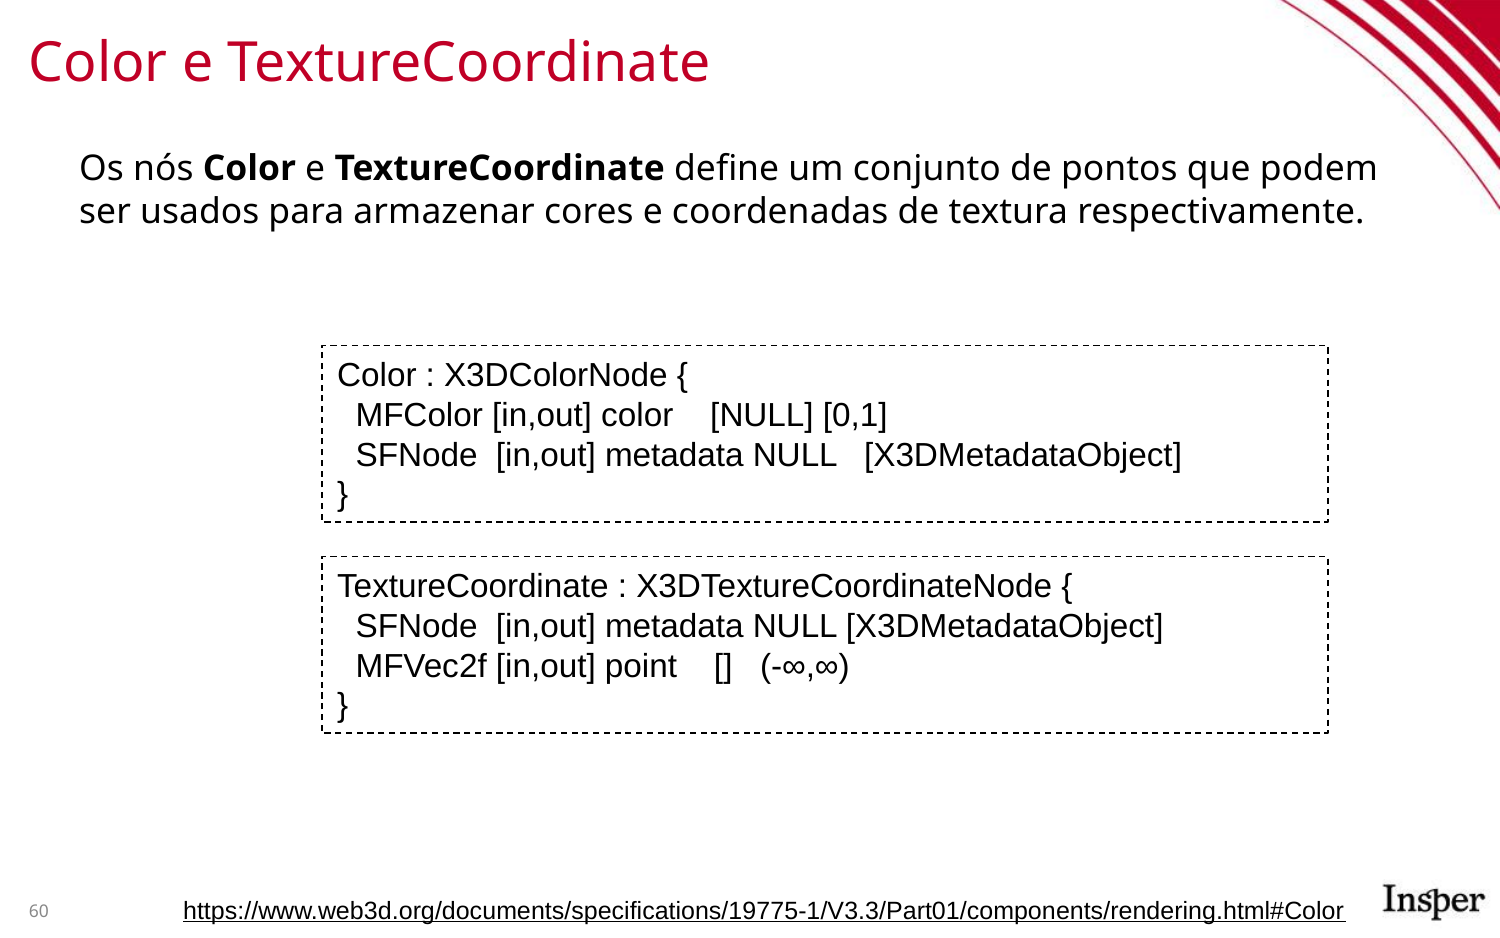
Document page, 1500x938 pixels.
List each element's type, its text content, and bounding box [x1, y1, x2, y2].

text_box Color : X3DColorNode { MFColor [in,out] color [NULL] [0,1] SFNode [in,out] metadata NULL [X3DMetadataObject] } [322, 345, 1328, 522]
slide_number 60 [0, 887, 78, 938]
title Color e TextureCoordinate [13, 18, 1397, 104]
text_box https://www.web3d.org/documents/specifications/19775-1/V3.3/Part01/components/rendering.html#Color [147, 886, 1369, 933]
text_box TextureCoordinate : X3DTextureCoordinateNode { SFNode [in,out] metadata NULL [X3DMetadataObject] MFVec2f [in,out] point [] (-∞,∞) } [322, 556, 1328, 734]
picture [249, 0, 1500, 938]
list Os nós Color e TextureCoordinate define um conjunto de pontos que podem ser usados para armazenar cores e coordenadas de textura respectivamente. [64, 137, 1447, 876]
